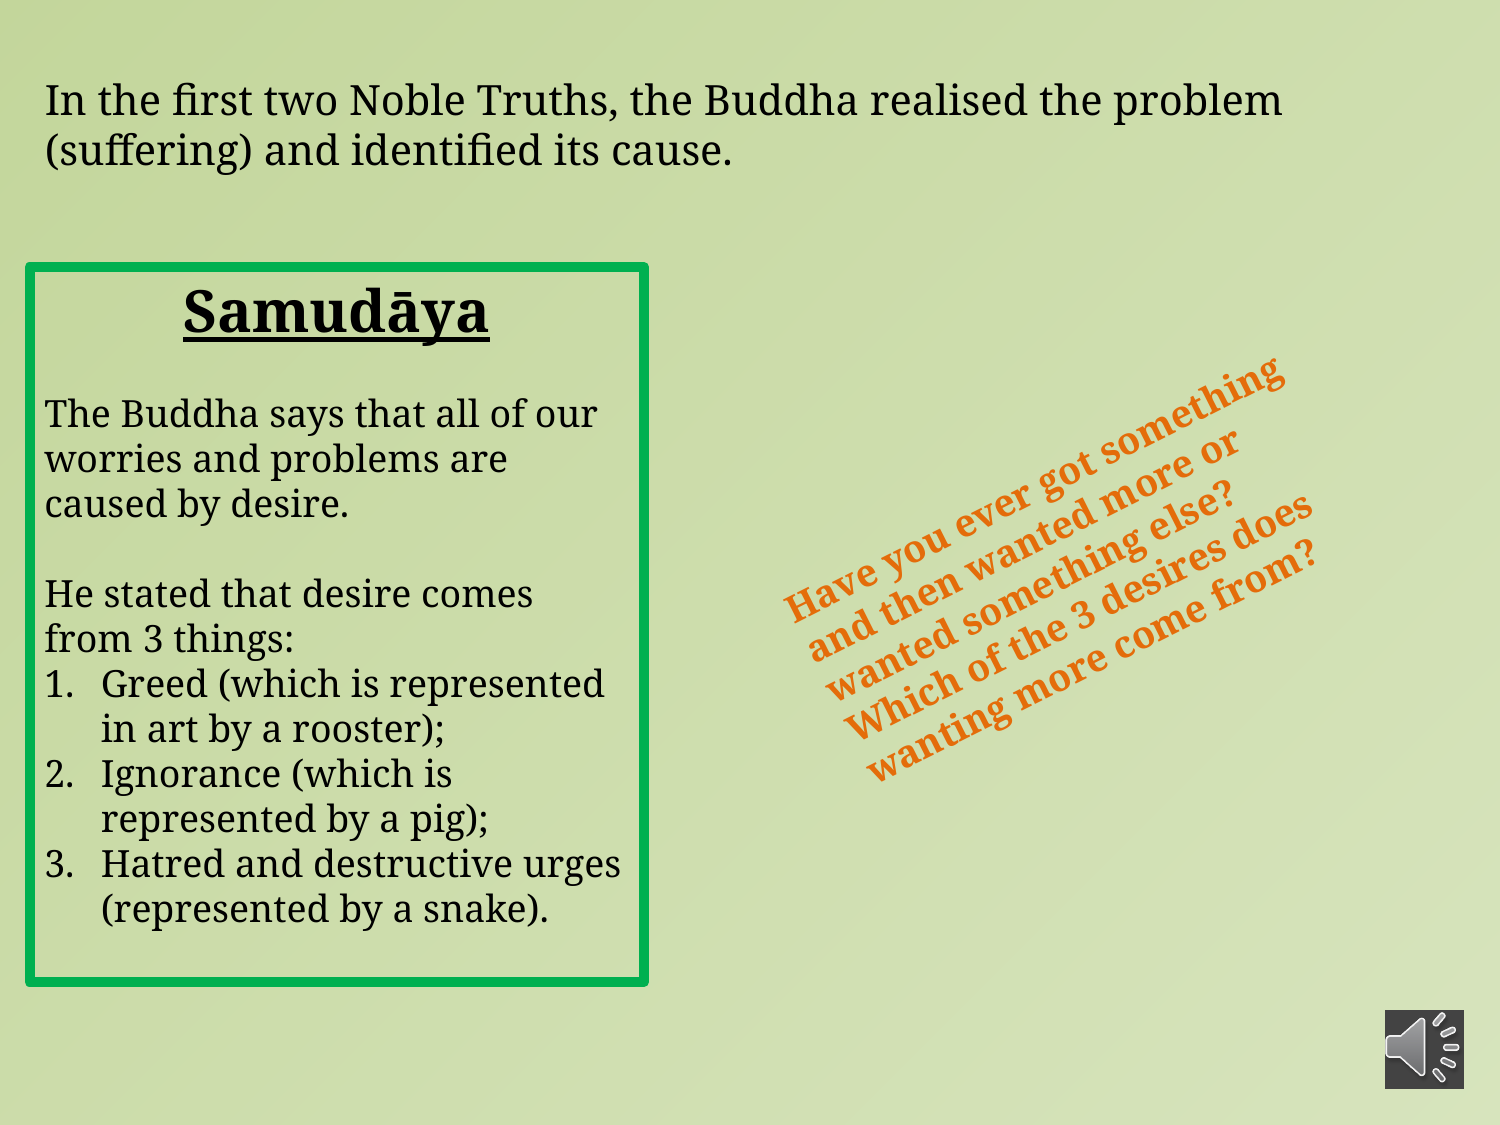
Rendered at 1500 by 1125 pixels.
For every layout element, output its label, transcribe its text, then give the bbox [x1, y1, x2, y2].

text_box Have you ever got something and then wanted more or wanted something else? Which of the 3 desires does wanting more come from? [761, 314, 1418, 805]
text_box Samudāya The Buddha says that all of our worries and problems are caused by desire. He stated that desire comes from 3 things: Greed (which is represented in art by a rooster); Ignorance (which is represented by a pig); Hatred and destructive urges (represented by a snake). [29, 267, 644, 982]
subtitle In the first two Noble Truths, the Buddha realised the problem (suffering) and identified its cause. [29, 66, 1495, 185]
picture [1384, 1009, 1465, 1090]
